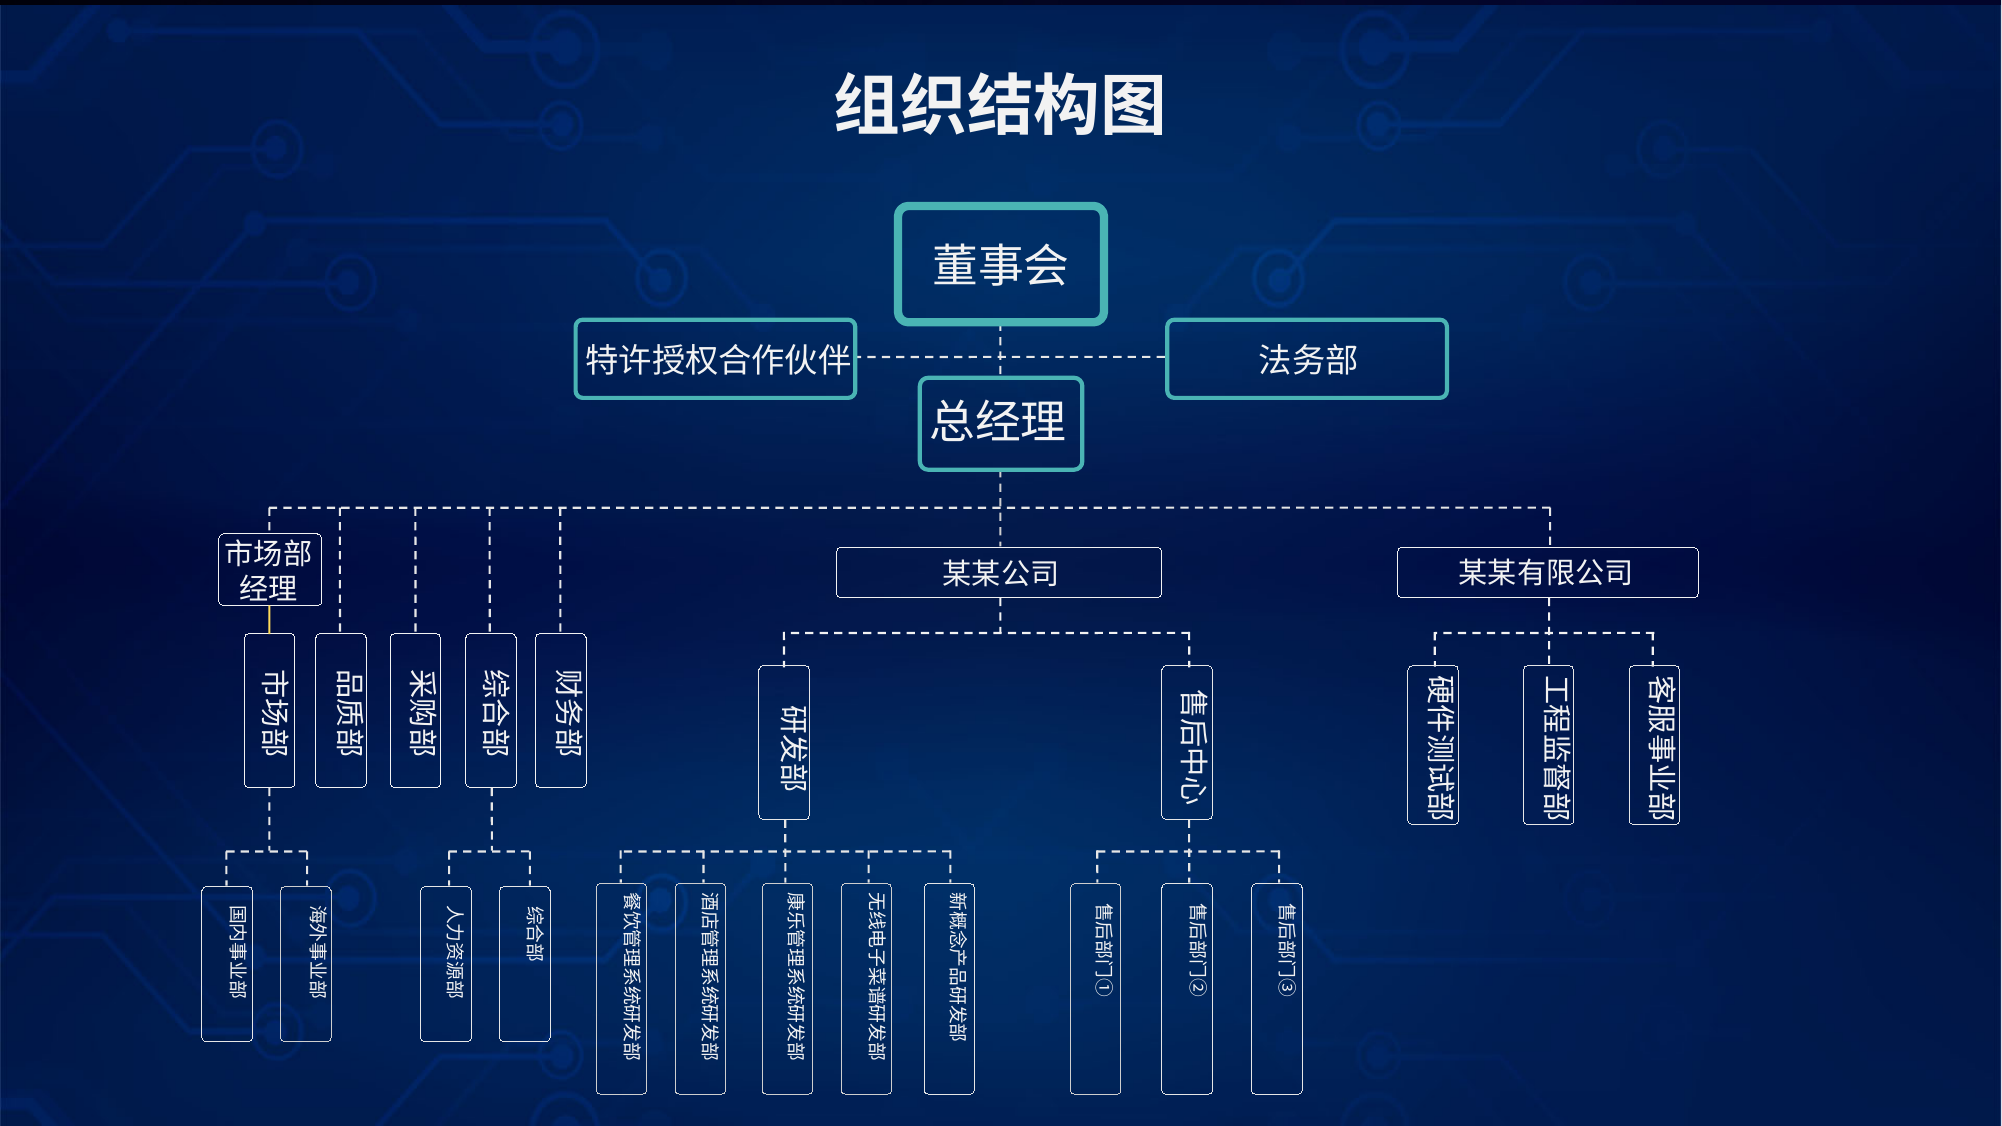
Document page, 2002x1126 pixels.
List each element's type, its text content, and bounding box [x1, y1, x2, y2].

picture [0, 0, 2002, 1126]
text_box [924, 877, 979, 1095]
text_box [836, 546, 1162, 599]
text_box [529, 633, 596, 788]
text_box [499, 886, 555, 1042]
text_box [448, 787, 530, 886]
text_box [201, 886, 258, 1042]
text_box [456, 633, 522, 788]
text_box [1251, 883, 1307, 1095]
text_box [383, 633, 450, 788]
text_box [310, 633, 376, 788]
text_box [1154, 665, 1221, 820]
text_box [575, 319, 856, 398]
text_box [420, 886, 475, 1042]
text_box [897, 205, 1104, 323]
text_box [1097, 819, 1279, 883]
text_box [596, 877, 652, 1095]
text_box 组织结构图 [735, 55, 1266, 150]
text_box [1401, 660, 1467, 825]
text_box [762, 877, 816, 1095]
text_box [1167, 319, 1447, 398]
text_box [1161, 883, 1218, 1095]
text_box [783, 597, 1190, 668]
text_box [225, 787, 308, 886]
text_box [1070, 883, 1124, 1095]
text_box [1621, 660, 1688, 825]
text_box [218, 533, 322, 606]
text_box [1434, 598, 1655, 667]
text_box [269, 507, 1551, 633]
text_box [1397, 545, 1699, 598]
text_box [280, 886, 338, 1042]
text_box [919, 377, 1083, 470]
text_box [675, 877, 730, 1095]
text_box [1517, 660, 1583, 825]
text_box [840, 877, 897, 1095]
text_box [235, 605, 302, 788]
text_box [619, 819, 951, 883]
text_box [754, 665, 821, 820]
